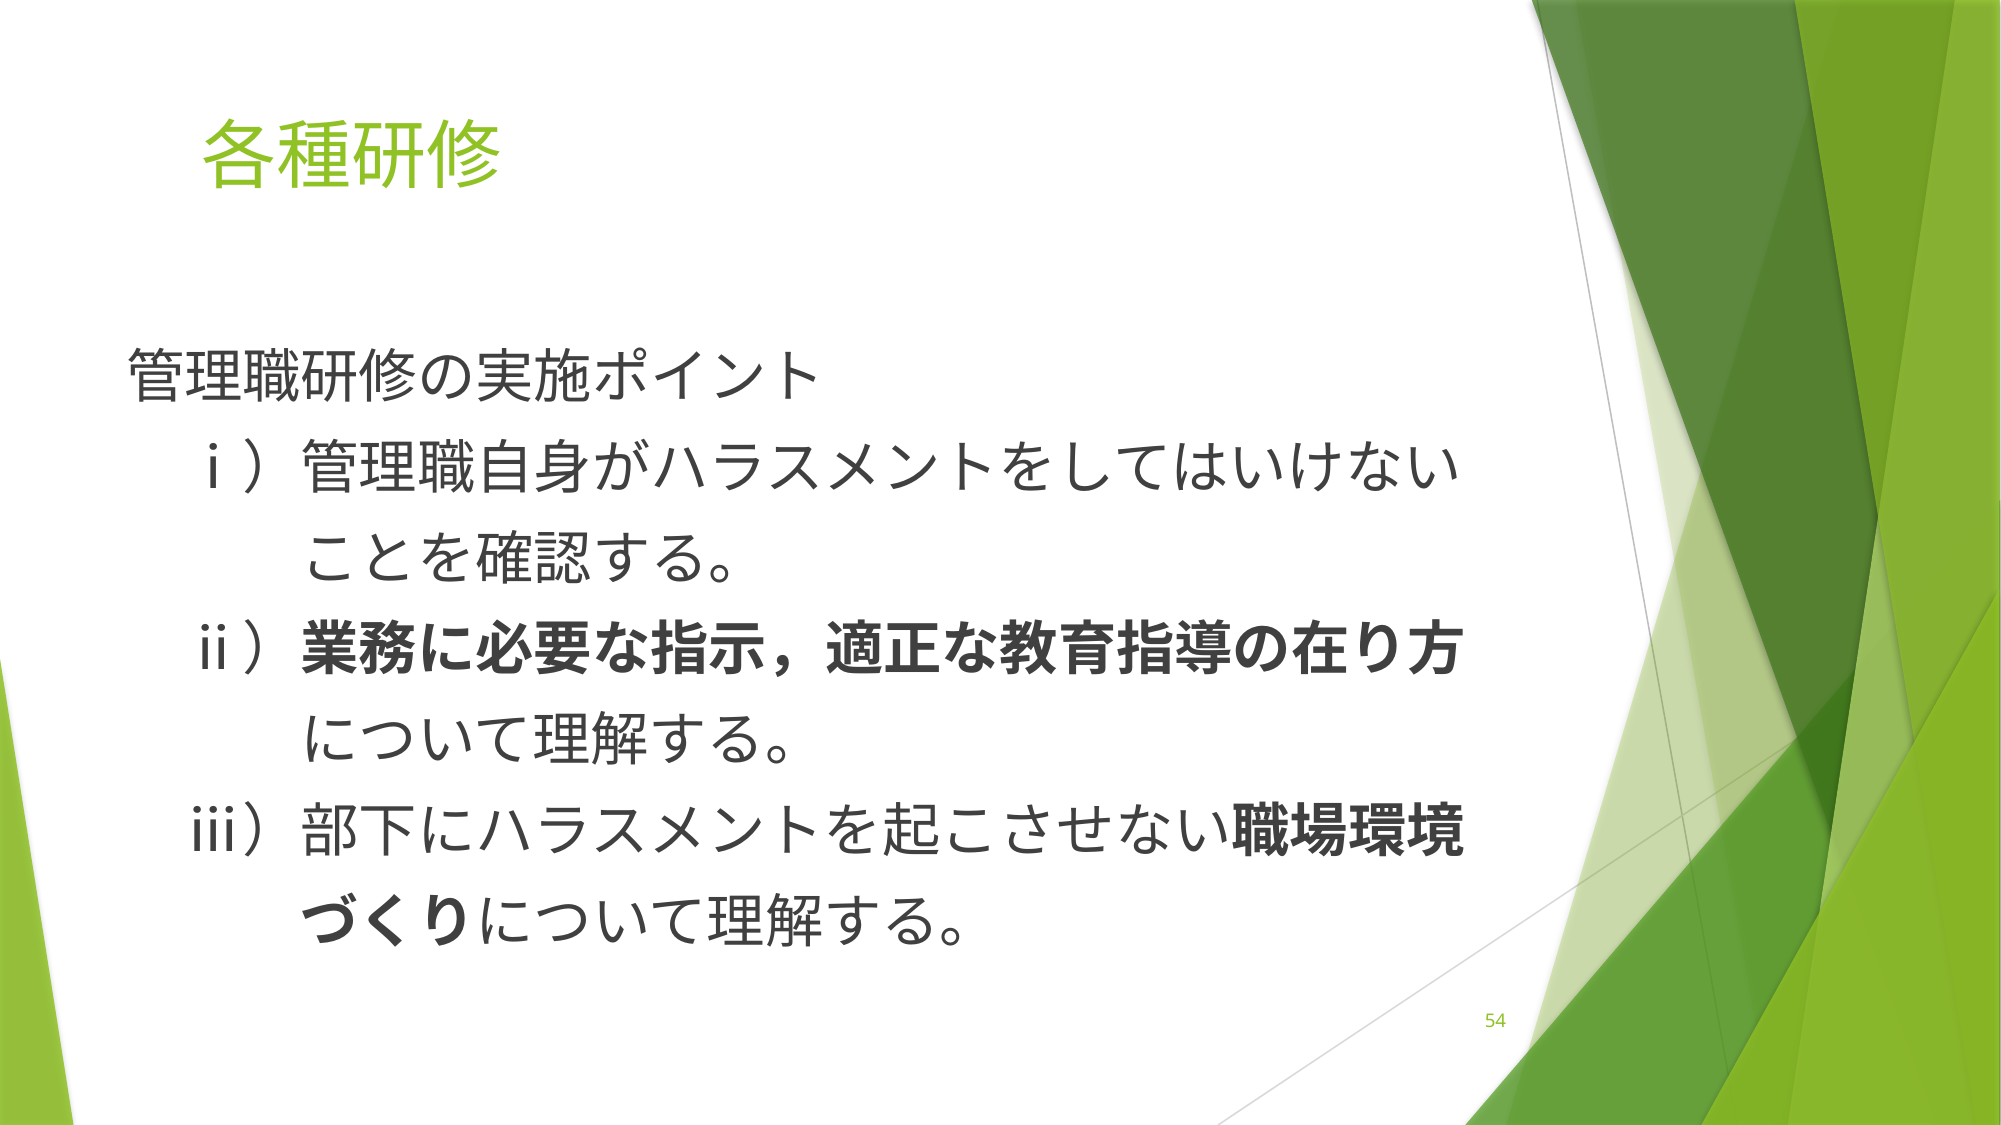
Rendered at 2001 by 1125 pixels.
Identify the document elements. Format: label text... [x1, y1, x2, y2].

title 各種研修 [111, 99, 1631, 317]
slide_number 54 [1409, 991, 1522, 1051]
list 管理職研修の実施ポイント ⅰ）管理職自身がハラスメントをしてはいけない ことを確認する。 ⅱ）業務に必要な指示，適正な教育指導の在り方 について理解する。 ⅲ）部下にハラスメントを起こさせない職場環境 づくりについて理解する。 [111, 241, 1522, 992]
